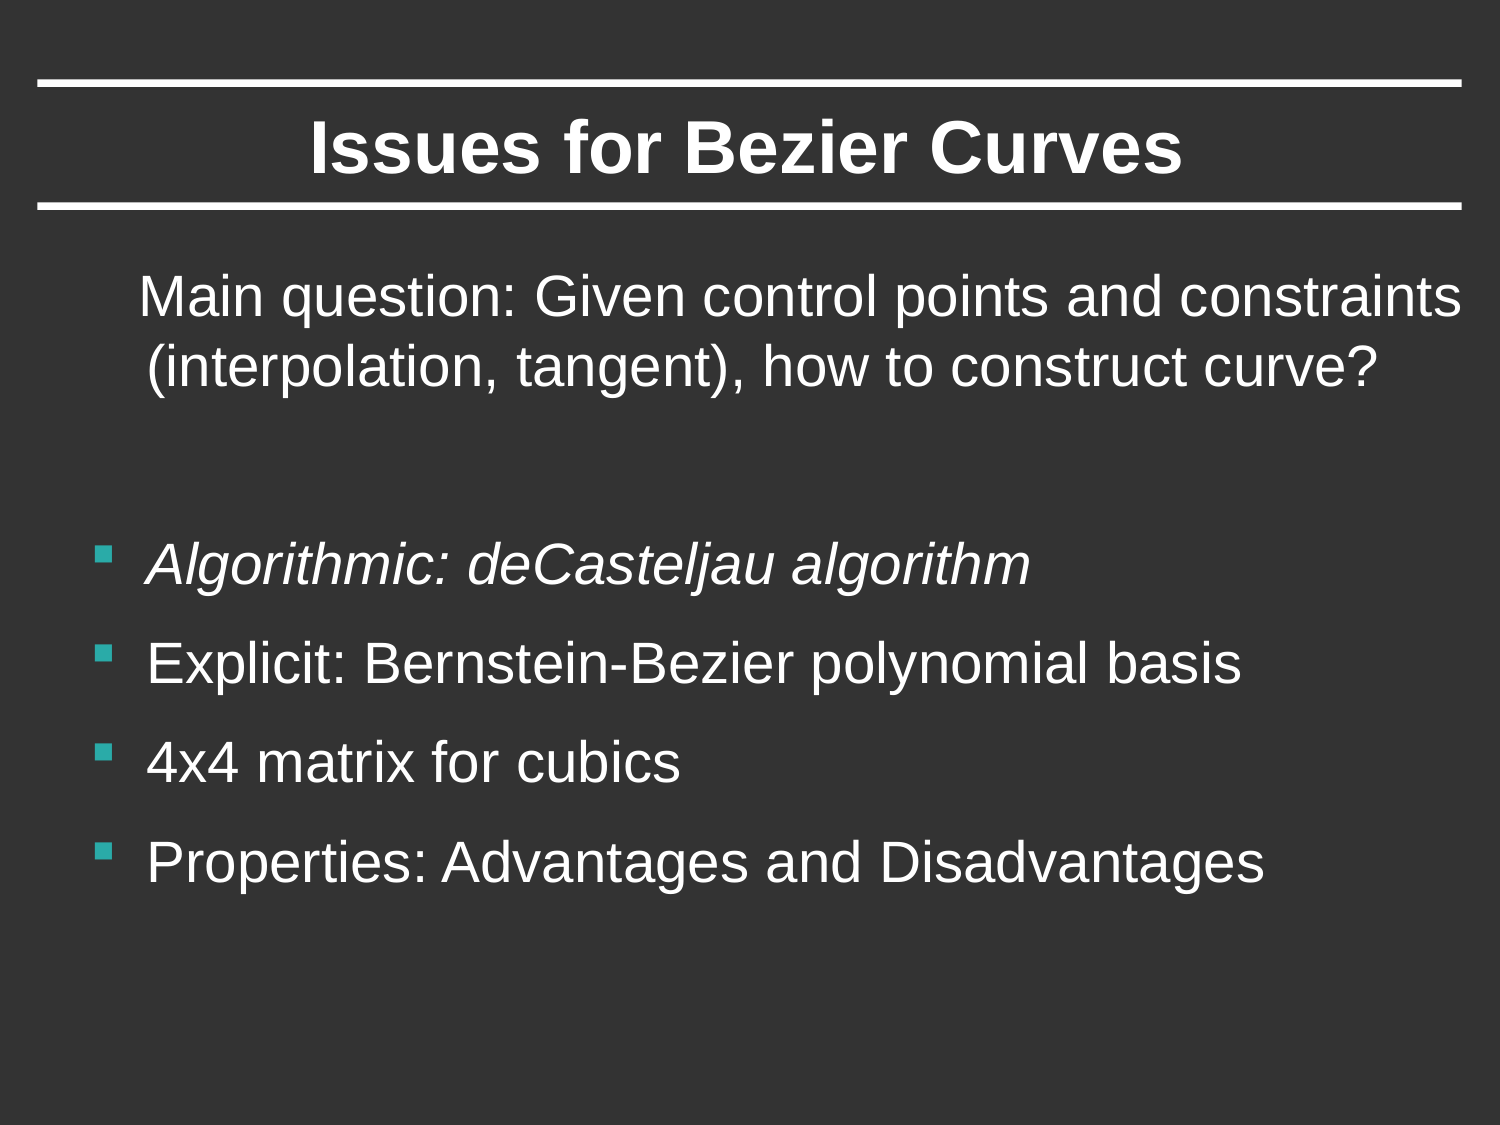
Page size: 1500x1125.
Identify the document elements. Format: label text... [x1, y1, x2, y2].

title Issues for Bezier Curves [111, 87, 1383, 200]
list Main question: Given control points and constraints (interpolation, tangent), how to construct curve? Algorithmic: deCasteljau algorithm Explicit: Bernstein-Bezier polynomial basis 4x4 matrix for cubics Properties: Advantages and Disadvantages [75, 250, 1500, 1076]
